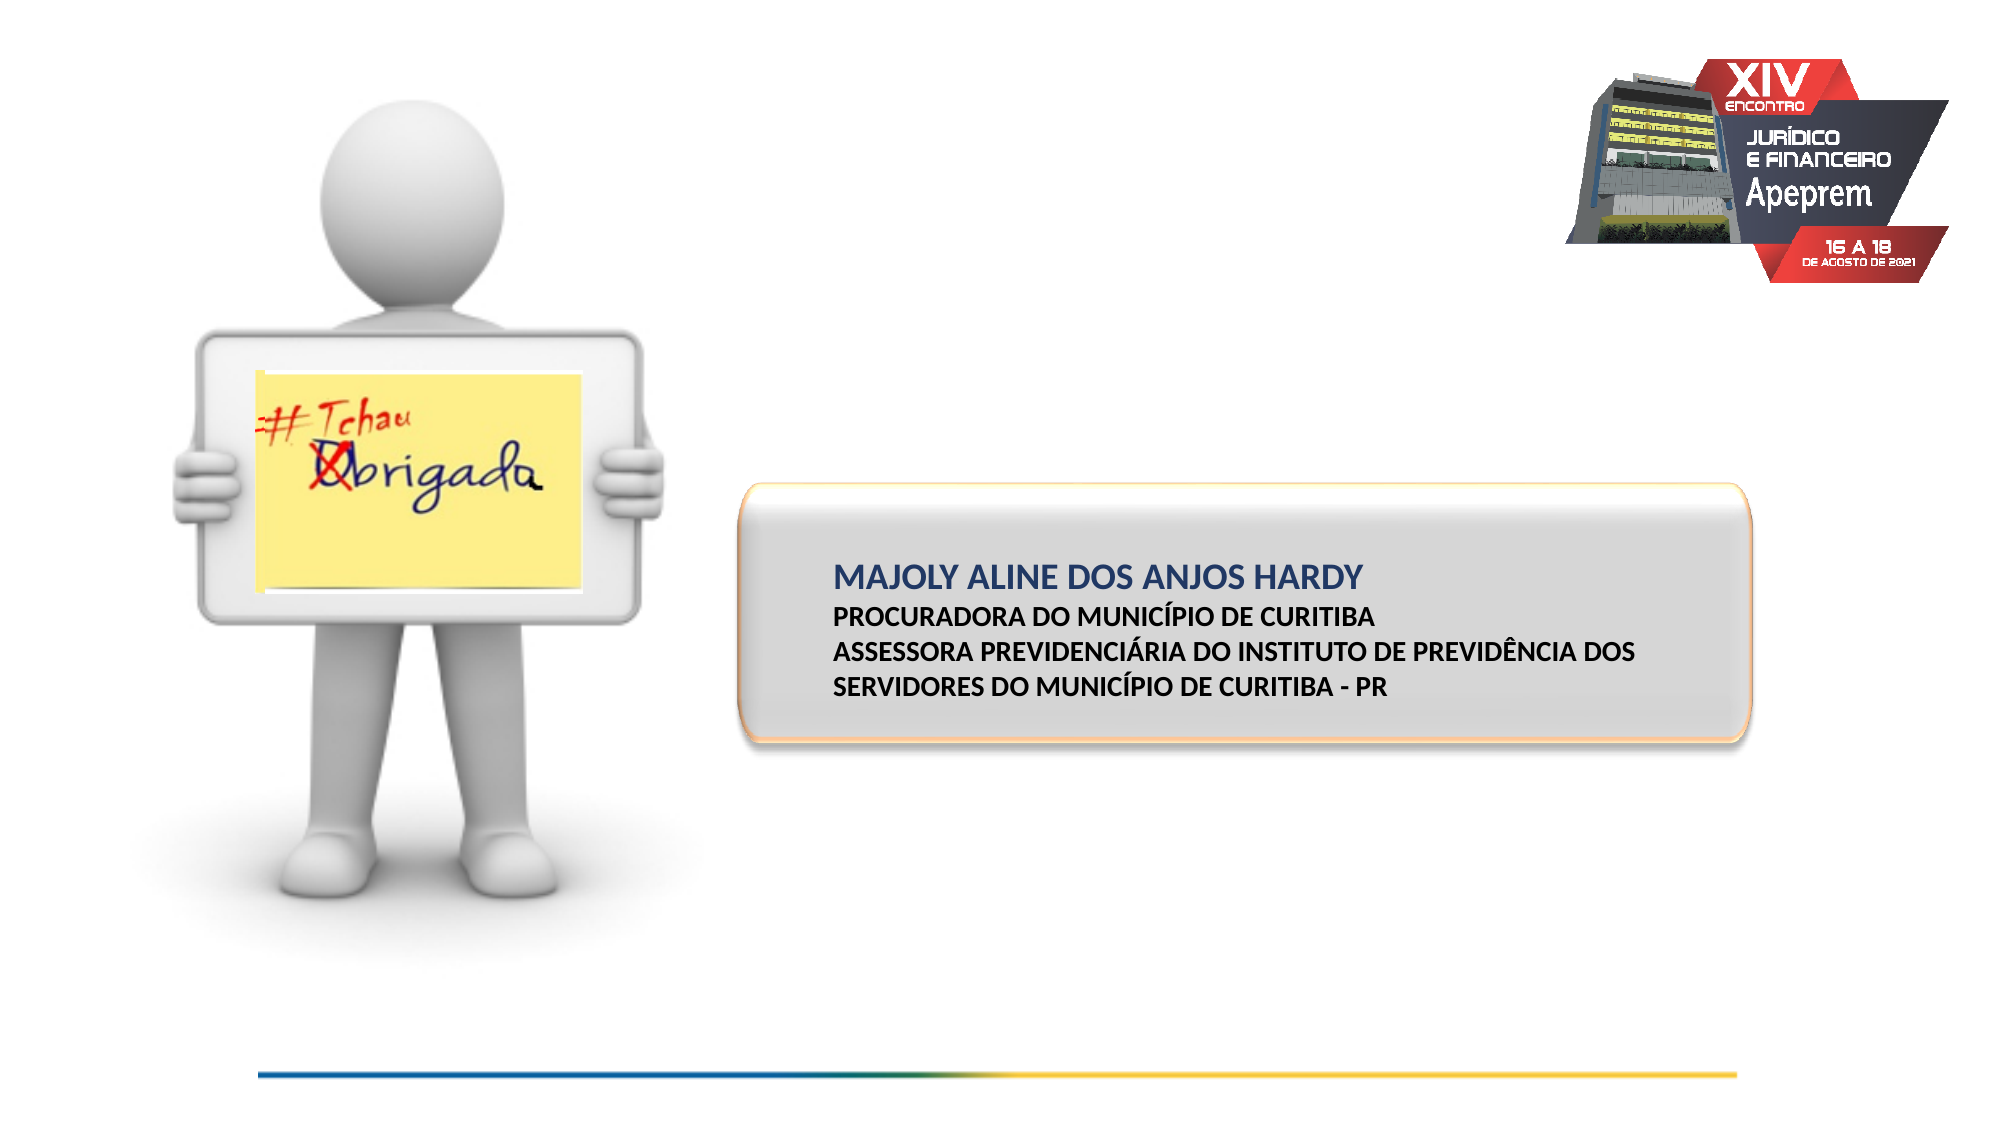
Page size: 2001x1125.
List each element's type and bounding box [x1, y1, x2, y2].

picture [1565, 59, 1949, 283]
picture [258, 1042, 1742, 1093]
picture [51, 0, 1757, 1019]
